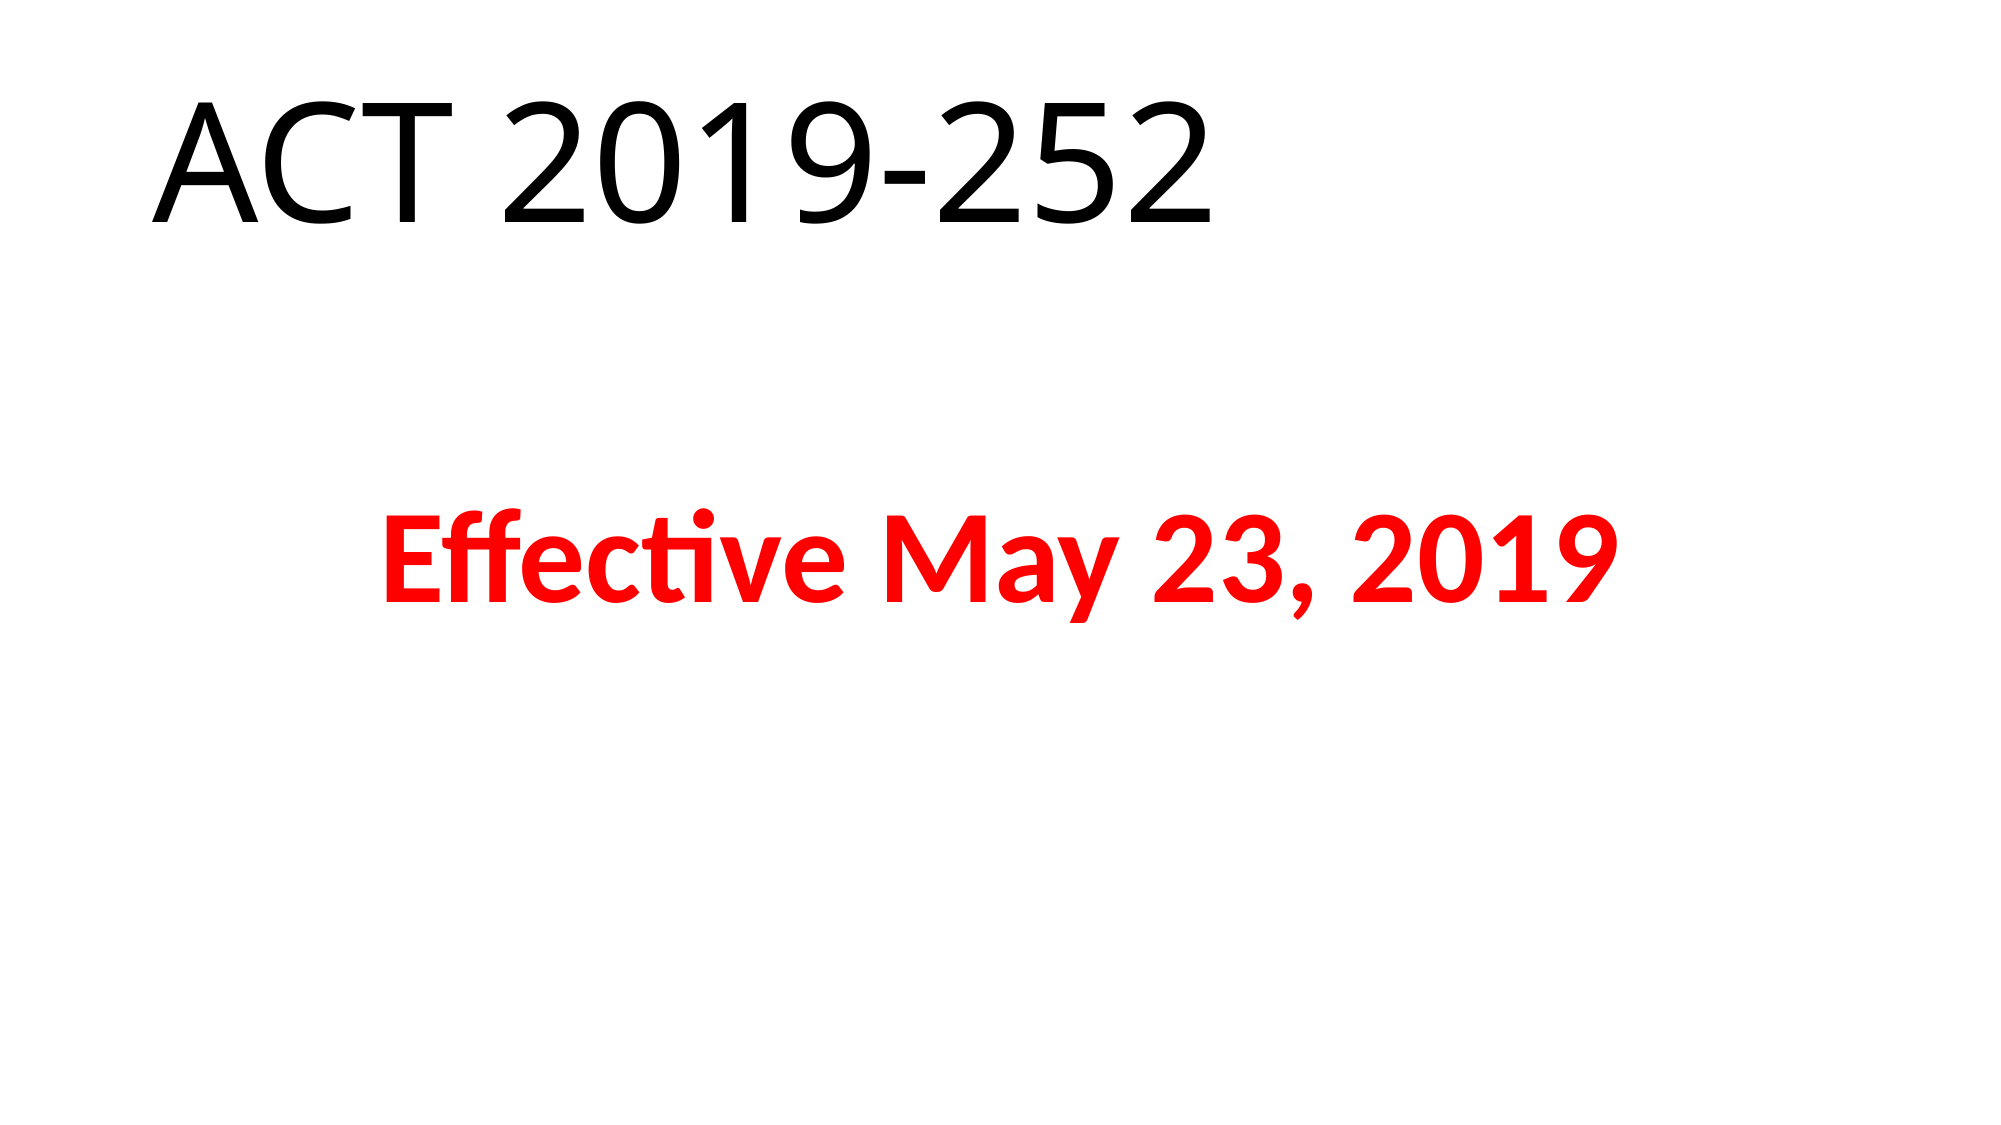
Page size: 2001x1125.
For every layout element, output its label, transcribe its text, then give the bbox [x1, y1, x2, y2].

title ACT 2019-252 [137, 59, 1863, 278]
list Effective May 23, 2019 [137, 299, 1863, 1014]
